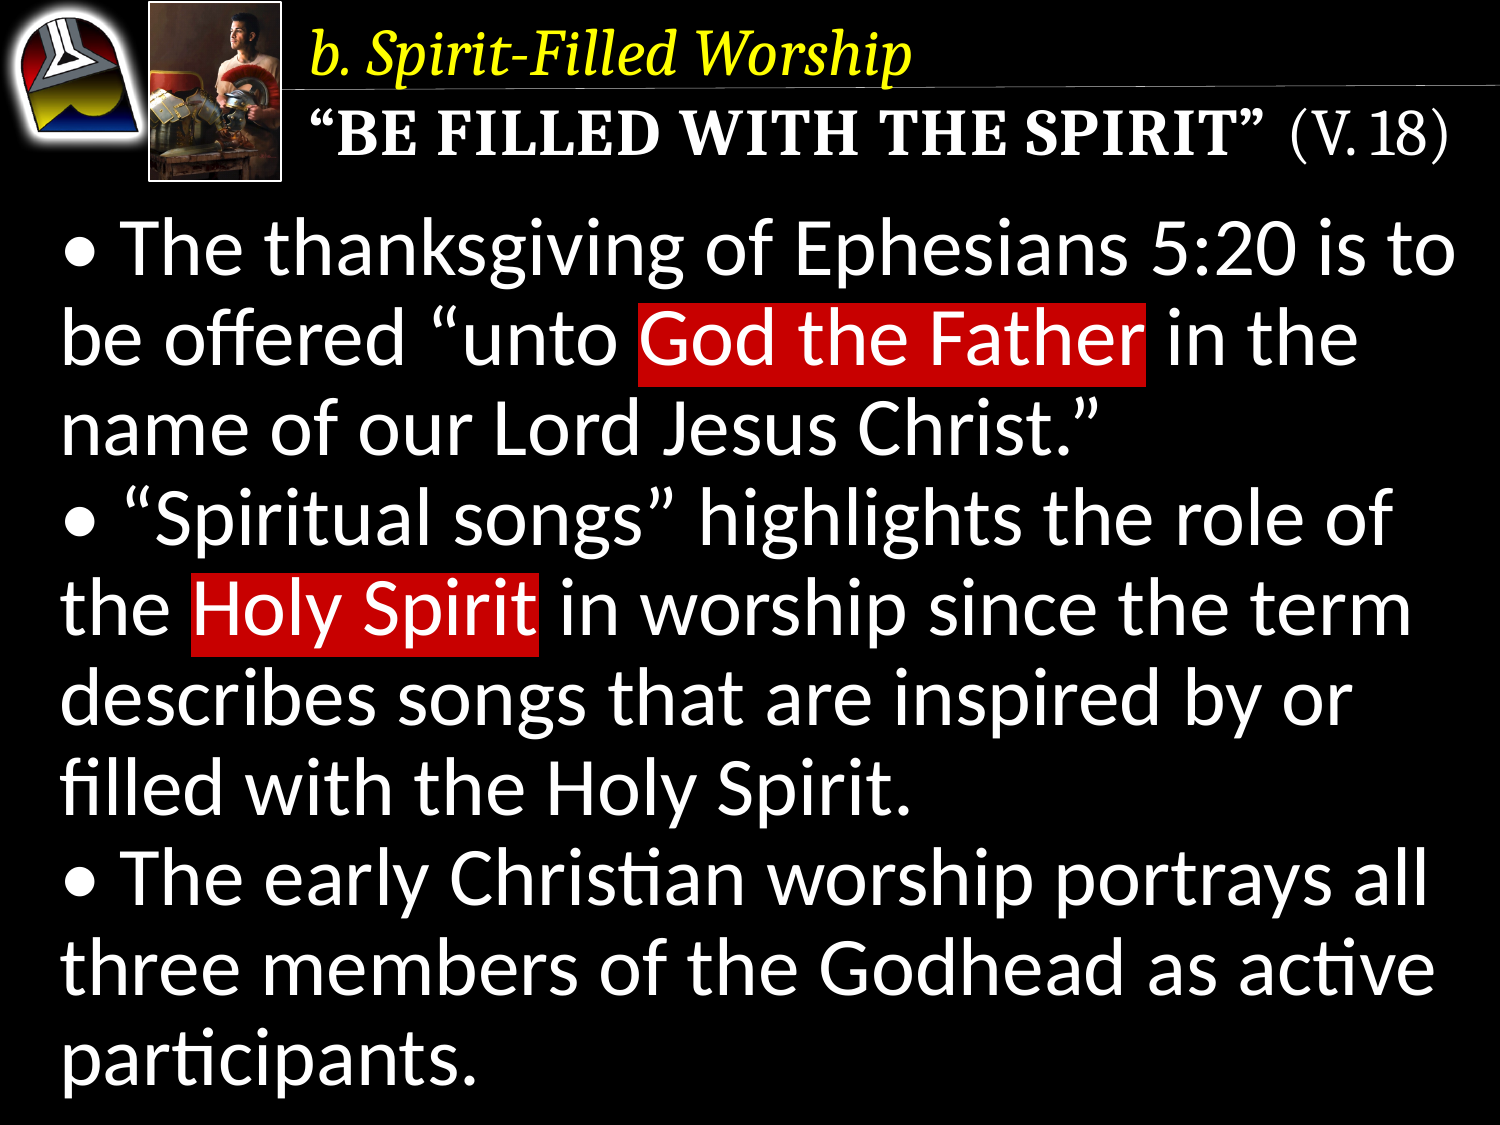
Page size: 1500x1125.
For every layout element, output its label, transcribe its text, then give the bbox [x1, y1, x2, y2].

picture [150, 3, 280, 180]
text_box b. Spirit-Filled Worship “Be filled with the Spirit” (v. 18) [287, 1, 1500, 176]
text_box • The thanksgiving of Ephesians 5:20 is to be offered “unto God the Father in the name of our Lord Jesus Christ.” • “Spiritual songs” highlights the role of the Holy Spirit in worship since the term describes songs that are inspired by or filled with the Holy Spirit. • The early Christian worship portrays all three members of the Godhead as active participants. [0, 196, 1500, 1111]
picture [0, 0, 160, 154]
